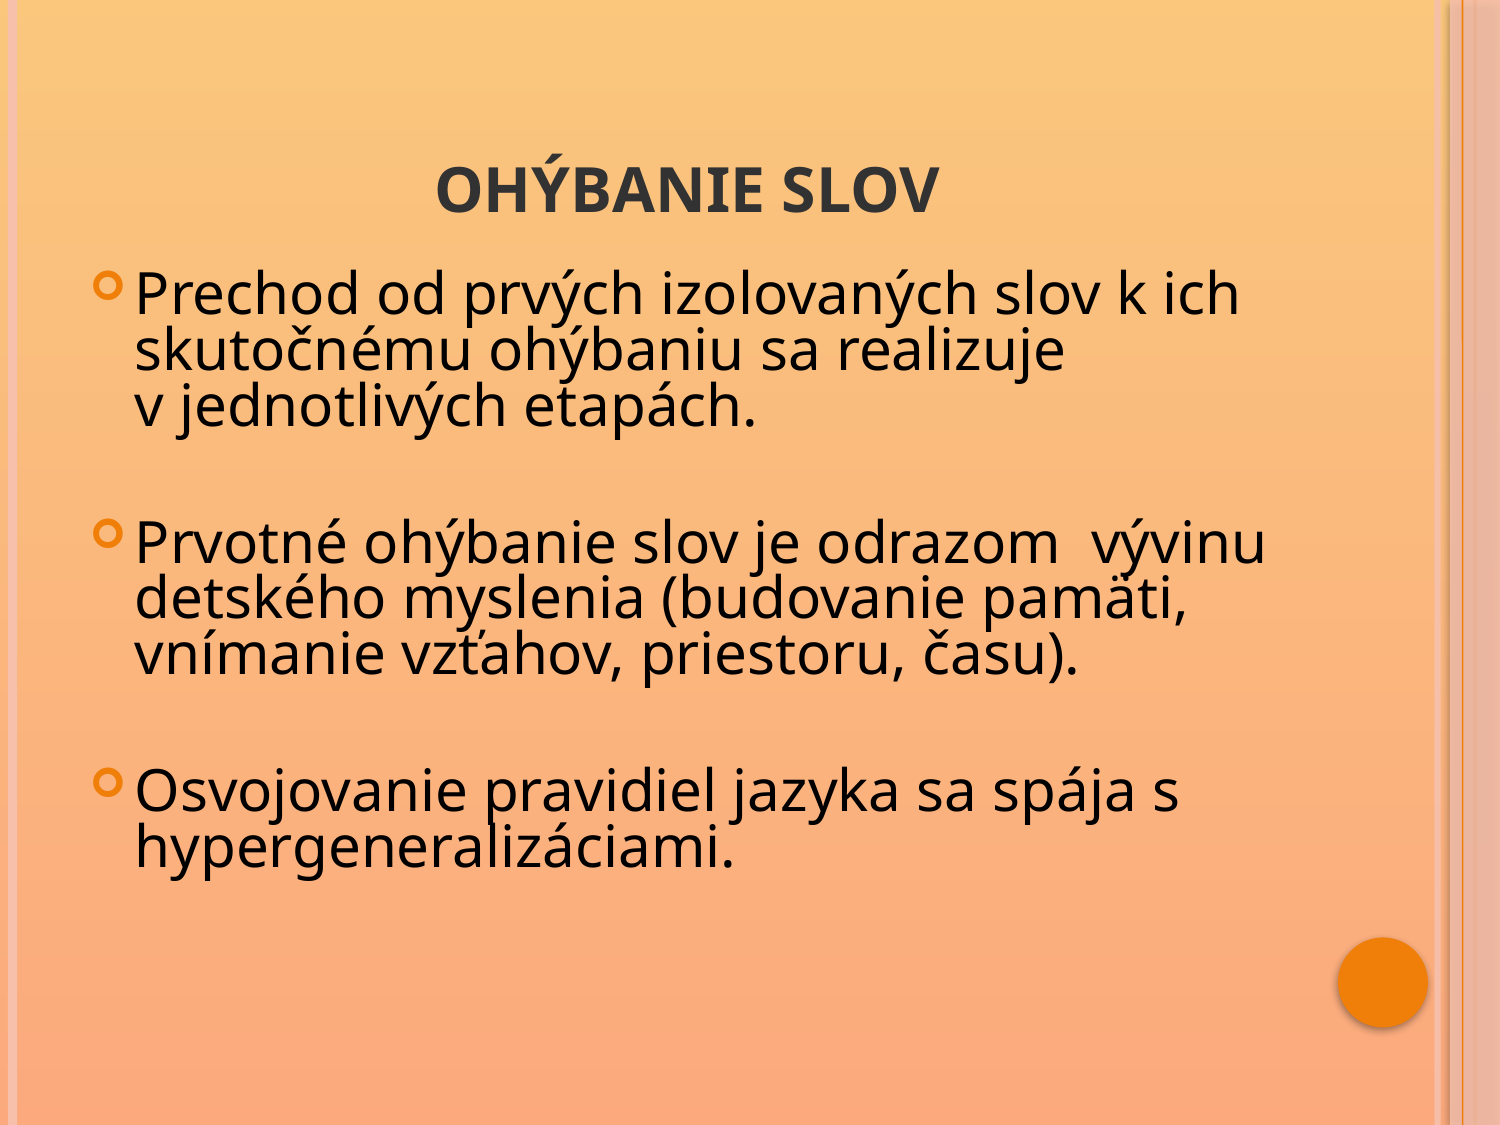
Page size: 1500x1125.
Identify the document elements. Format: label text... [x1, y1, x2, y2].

list Prechod od prvých izolovaných slov k ich skutočnému ohýbaniu sa realizuje v jednotlivých etapách. Prvotné ohýbanie slov je odrazom vývinu detského myslenia (budovanie pamäti, vnímanie vzťahov, priestoru, času). Osvojovanie pravidiel jazyka sa spája s hypergeneralizáciami. [75, 262, 1300, 1062]
title OHÝBANIE SLOV [75, 45, 1300, 233]
